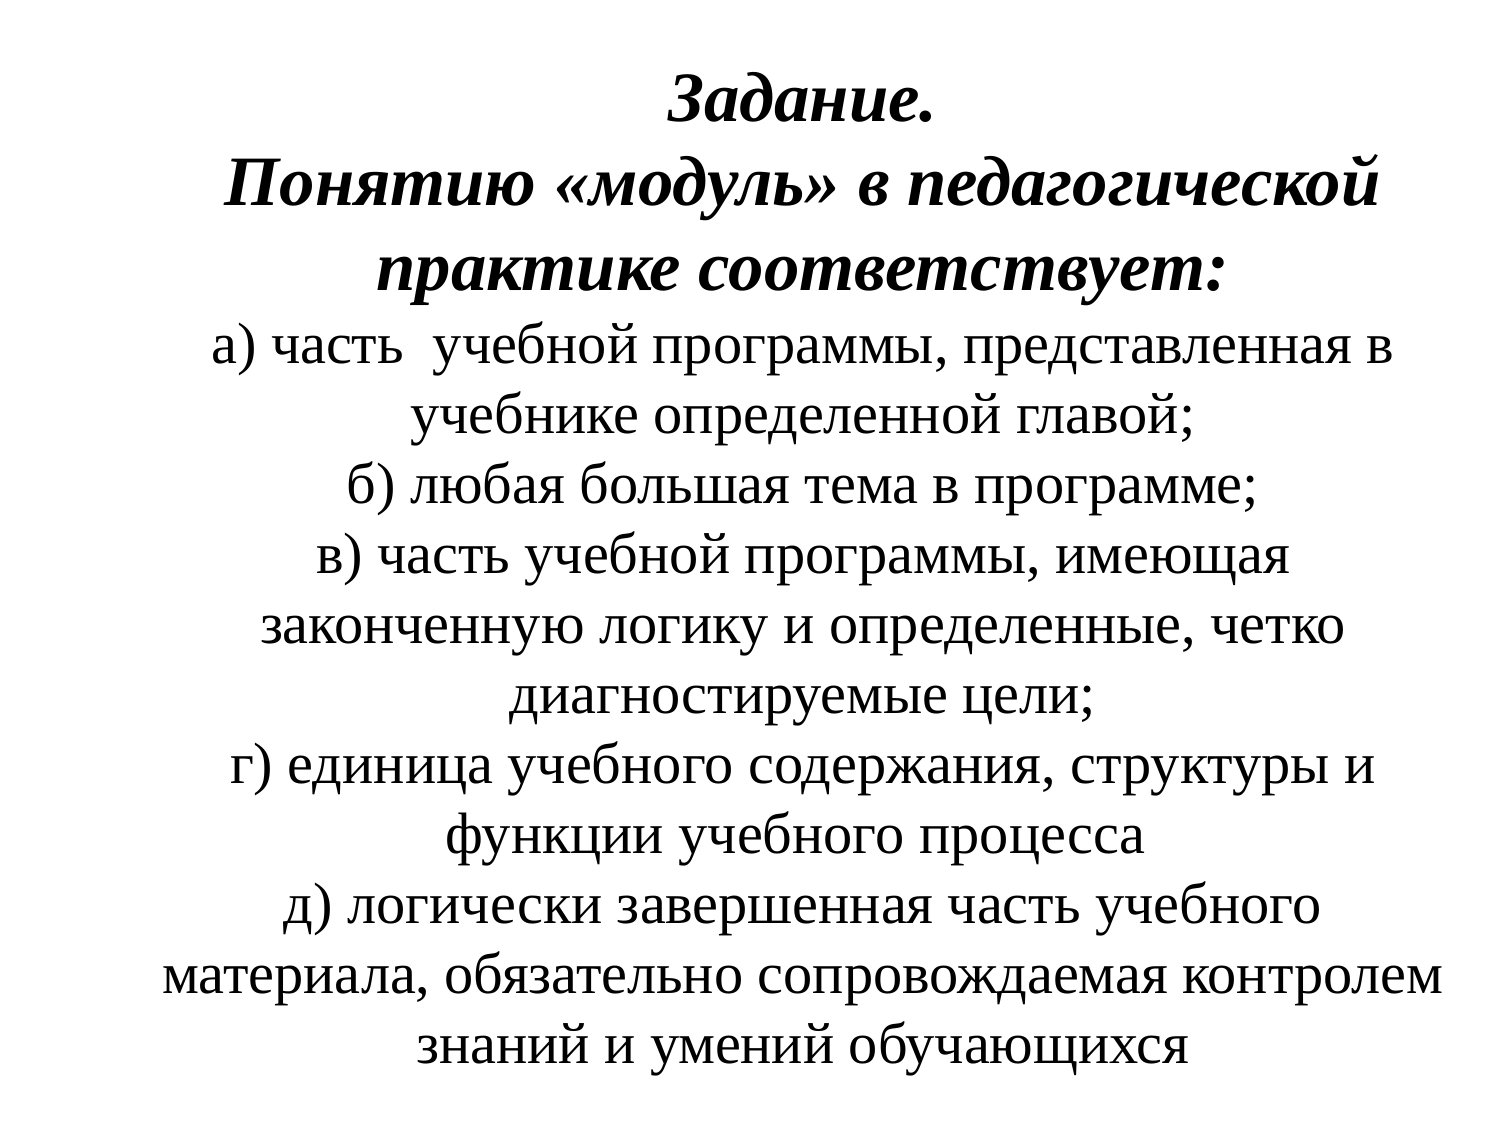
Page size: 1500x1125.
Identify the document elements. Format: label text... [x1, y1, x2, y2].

title Задание. Понятию «модуль» в педагогической практике соответствует: а) часть учебной программы, представленная в учебнике определенной главой; б) любая большая тема в программе; в) часть учебной программы, имеющая законченную логику и определенные, четко диагностируемые цели; г) единица учебного содержания, структуры и функции учебного процесса д) логически завершенная часть учебного материала, обязательно сопровождаемая контролем знаний и умений обучающихся [135, 0, 1471, 1125]
